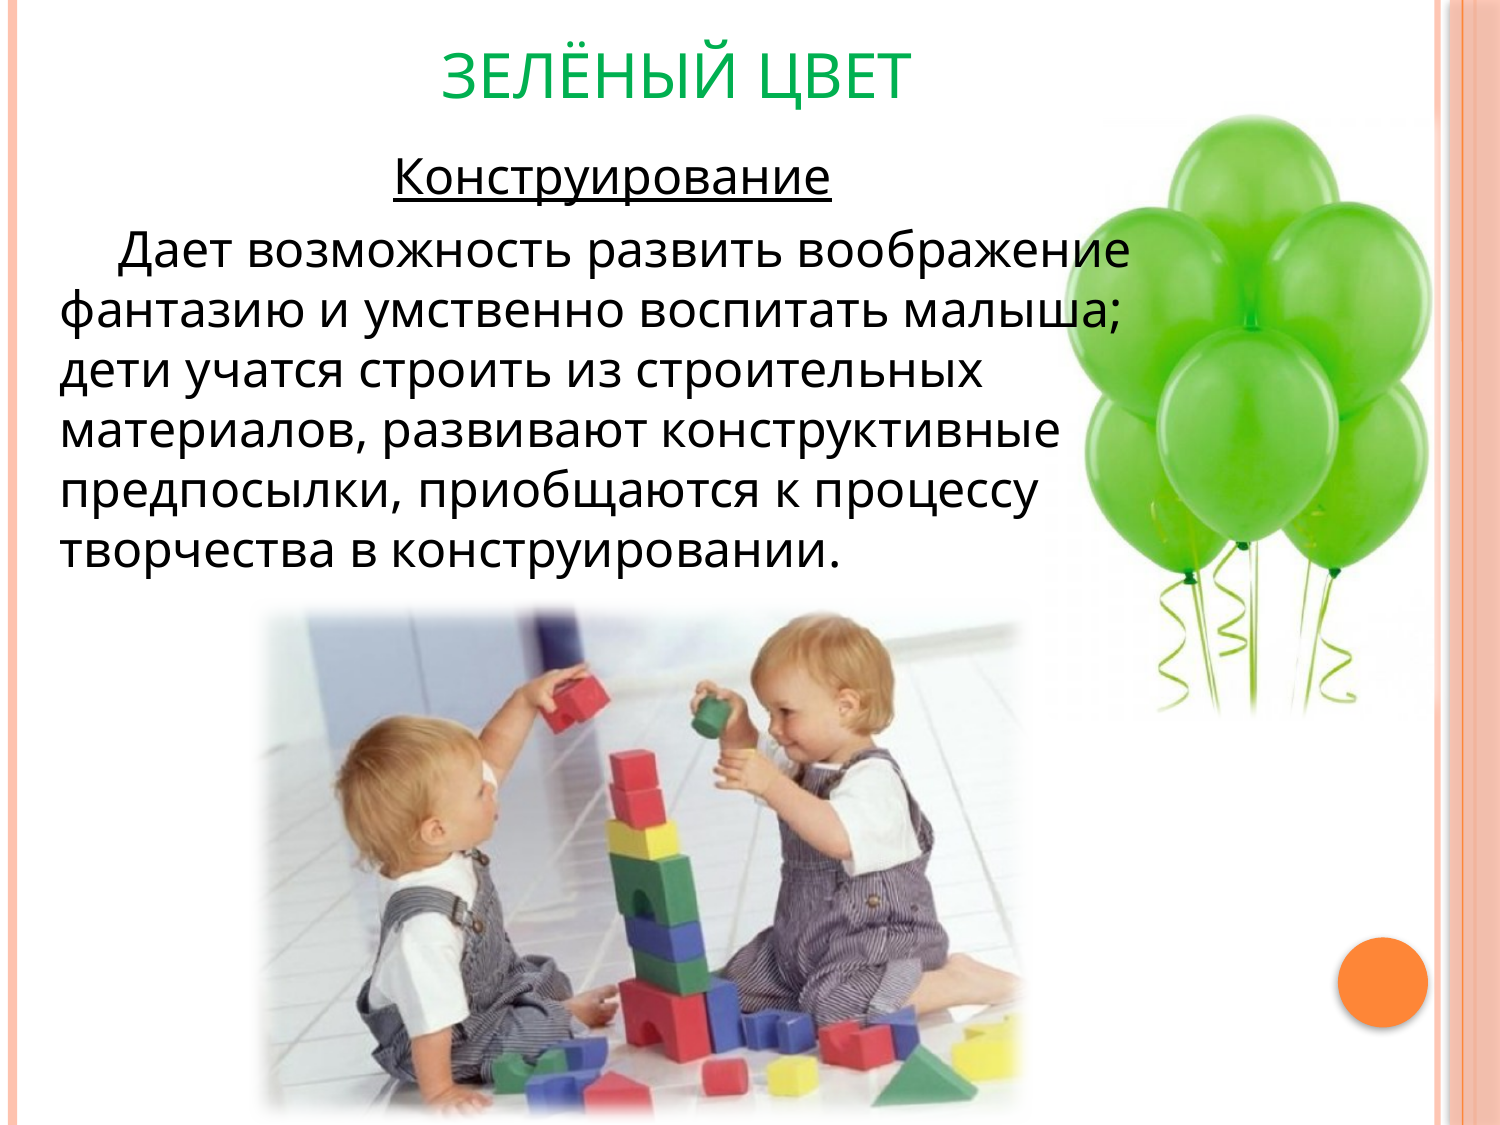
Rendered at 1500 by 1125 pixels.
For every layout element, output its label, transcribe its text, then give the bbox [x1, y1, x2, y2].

list Конструирование Дает возможность развить воображение фантазию и умственно воспитать малыша; дети учатся строить из строительных материалов, развивают конструктивные предпосылки, приобщаются к процессу творчества в конструировании. [0, 137, 1038, 634]
picture [1044, 101, 1452, 722]
title Зелёный цвет [64, 0, 1290, 119]
picture [248, 597, 1033, 1125]
